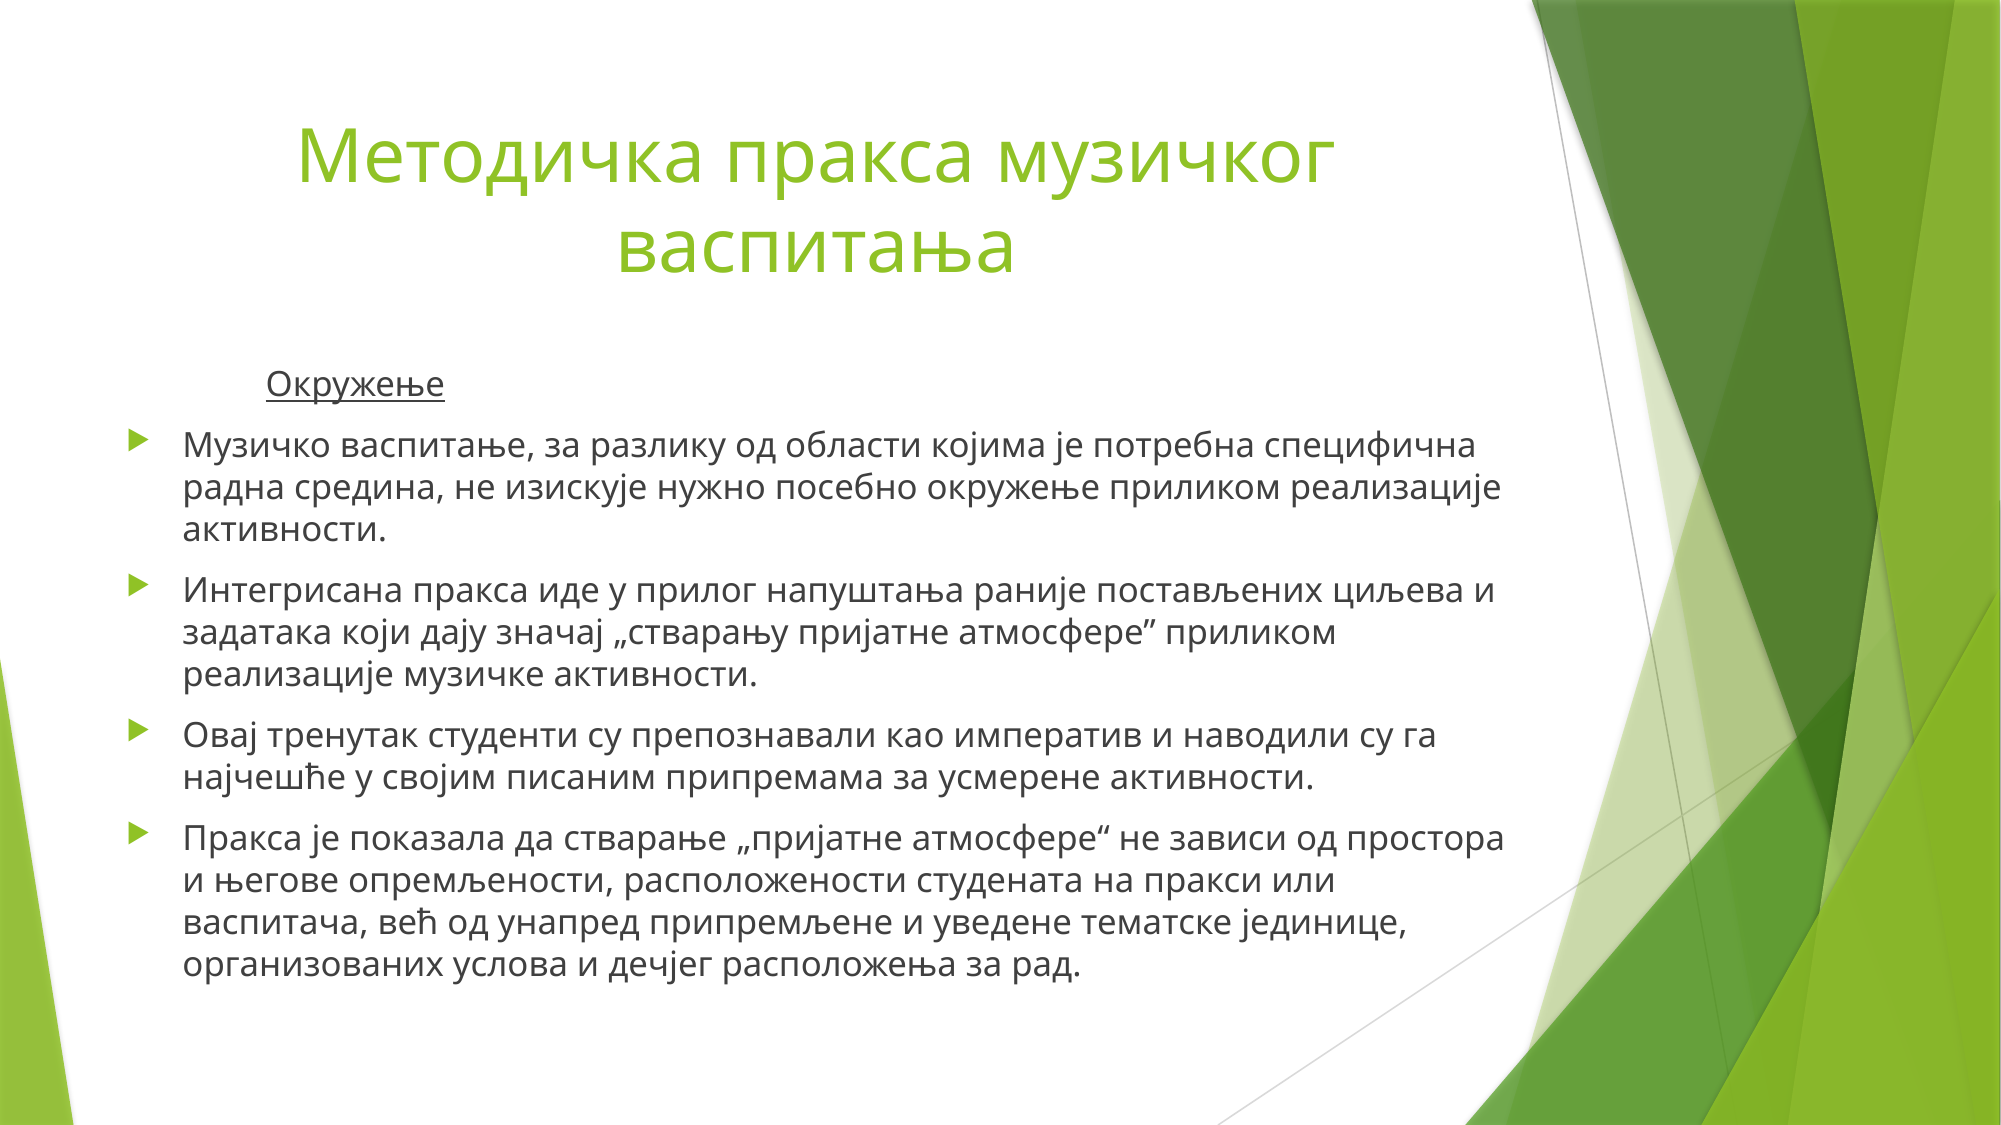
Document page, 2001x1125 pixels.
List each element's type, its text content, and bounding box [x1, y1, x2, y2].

list Окружење Музичко васпитање, за разлику од области којима је потребна специфична радна средина, не изискује нужно посебно окружење приликом реализације активности. Интегрисана пракса иде у прилог напуштања раније постављених циљева и задатака који дају значај „стварању пријатне атмосфере” приликом реализације музичке активности. Овај тренутак студенти су препознавали као императив и наводили су га најчешће у својим писаним припремама за усмерене активности. Пракса је показала да стварање „пријатне атмосфере“ не зависи од простора и његове опремљености, расположености студената на пракси или васпитача, већ од унапред припремљене и уведене тематске јединице, организованих услова и дечјег расположења за рад. [111, 354, 1522, 992]
title Методичка пракса музичког васпитања [111, 99, 1522, 317]
